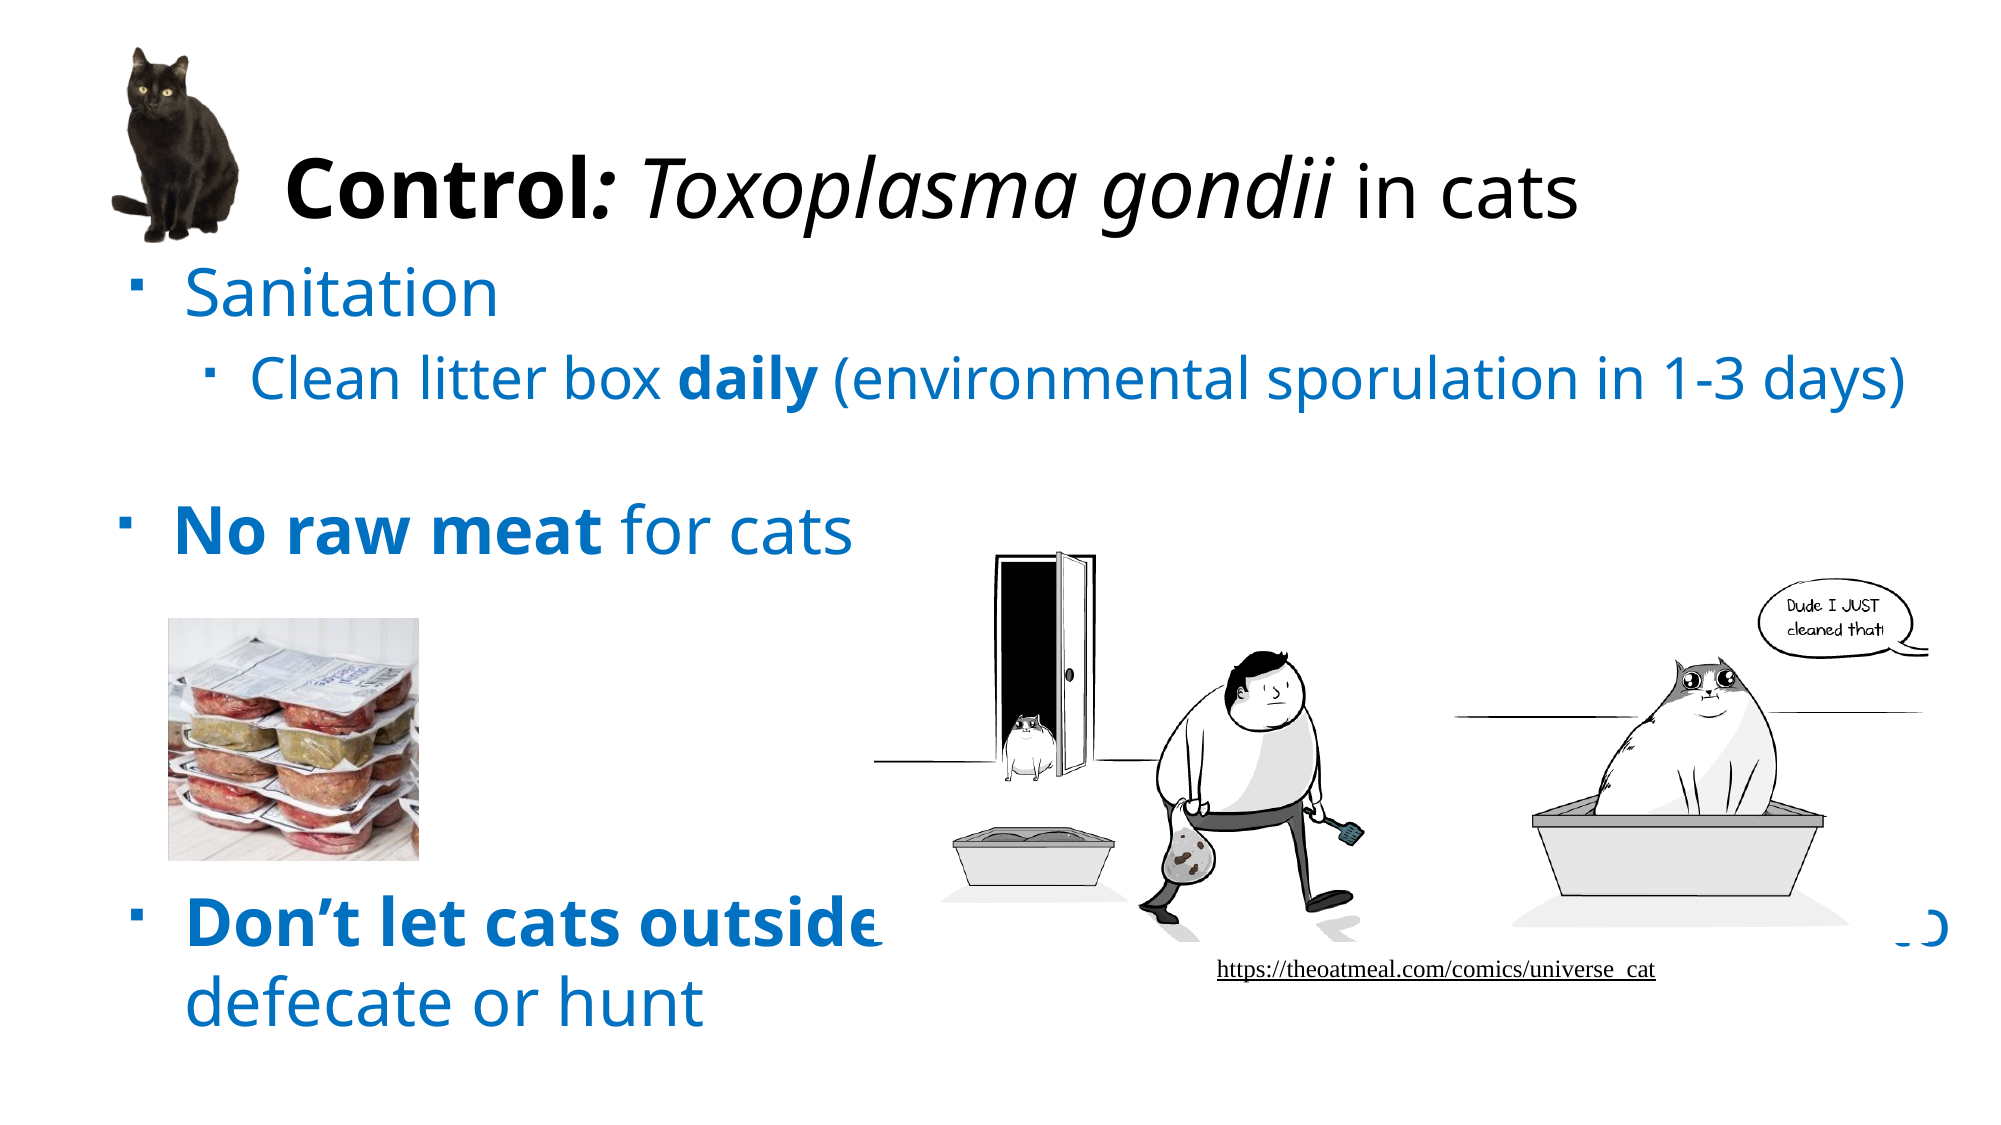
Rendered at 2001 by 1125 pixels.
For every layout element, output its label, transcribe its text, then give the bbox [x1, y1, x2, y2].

text_box https://theoatmeal.com/comics/universe_cat [1202, 945, 1671, 990]
picture [70, 46, 267, 243]
list Sanitation Clean litter box daily (environmental sporulation in 1-3 days) Don’t let cats outside to defecate or hunt [112, 242, 1988, 1100]
text_box No raw meat for cats [101, 377, 888, 594]
text_box Control: Toxoplasma gondii in cats [268, 25, 1832, 243]
picture [168, 618, 419, 862]
picture [1436, 542, 1929, 943]
picture [873, 537, 1387, 942]
